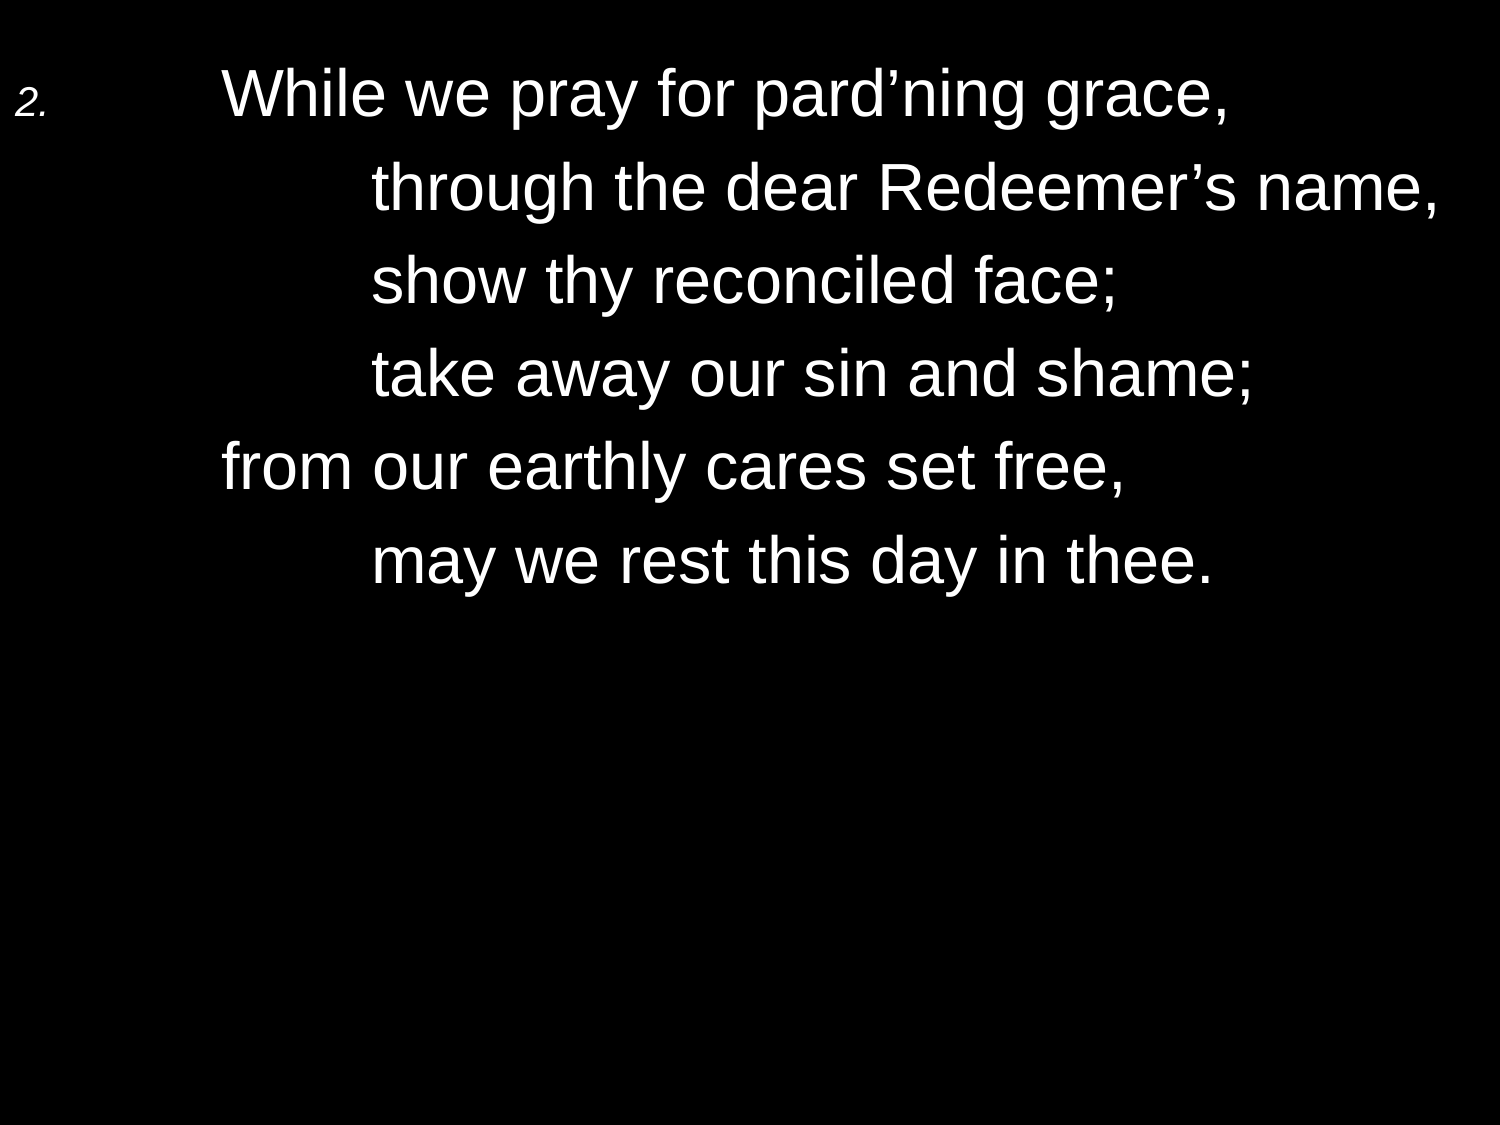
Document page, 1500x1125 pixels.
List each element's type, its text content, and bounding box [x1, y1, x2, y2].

list 2. While we pray for pard’ning grace, through the dear Redeemer’s name, show thy reconciled face; take away our sin and shame; from our earthly cares set free, may we rest this day in thee. [0, 42, 1500, 1047]
